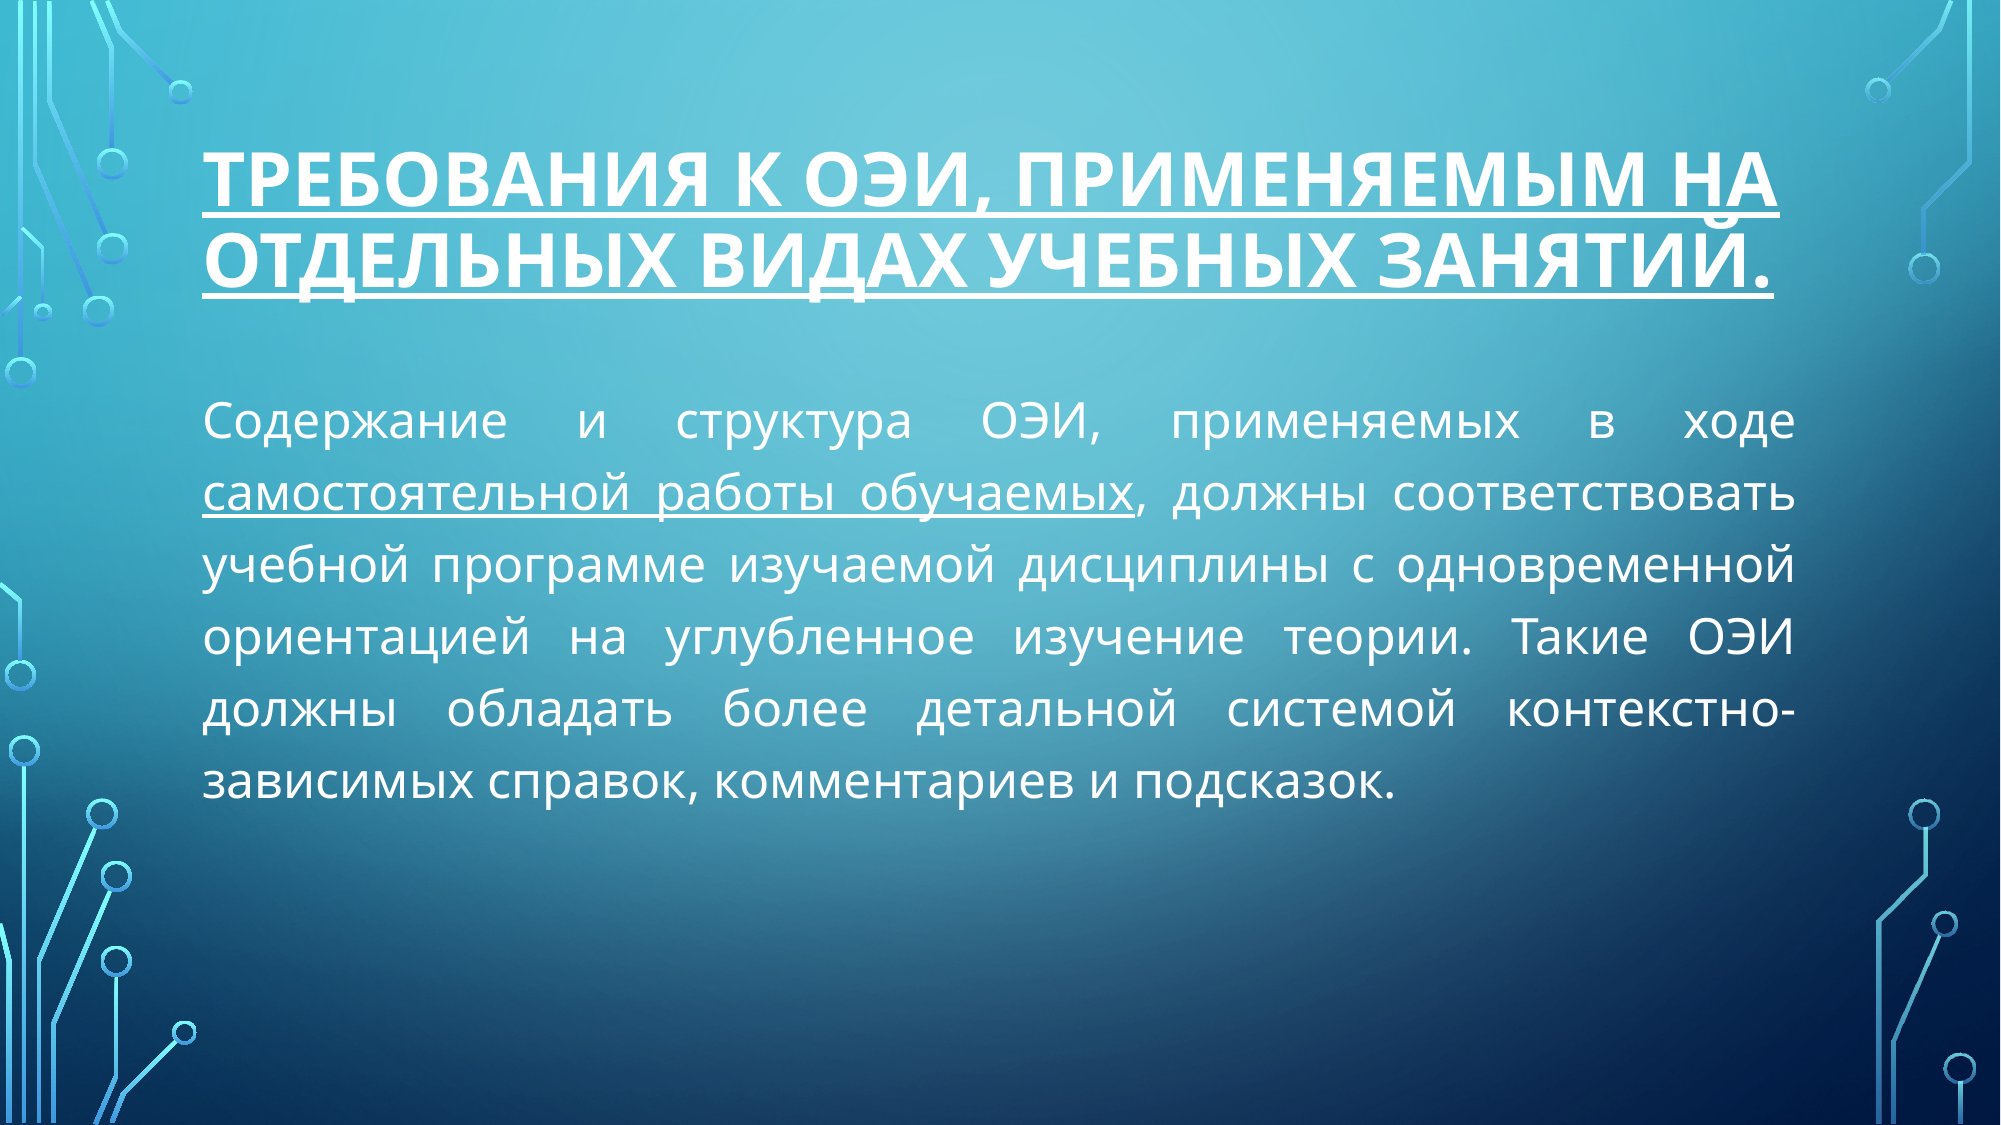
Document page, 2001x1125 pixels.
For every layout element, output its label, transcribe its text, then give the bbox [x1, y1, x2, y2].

list Содержание и структура ОЭИ, применяемых в ходе самостоятельной работы обучаемых, должны соответствовать учебной программе изучаемой дисциплины с одновременной ориентацией на углубленное изучение теории. Такие ОЭИ должны обладать более детальной системой контекстно-зависимых справок, комментариев и подсказок. [187, 369, 1813, 950]
title требования к ОЭИ, применяемым на отдельных видах учебных занятий. [187, 101, 1813, 344]
